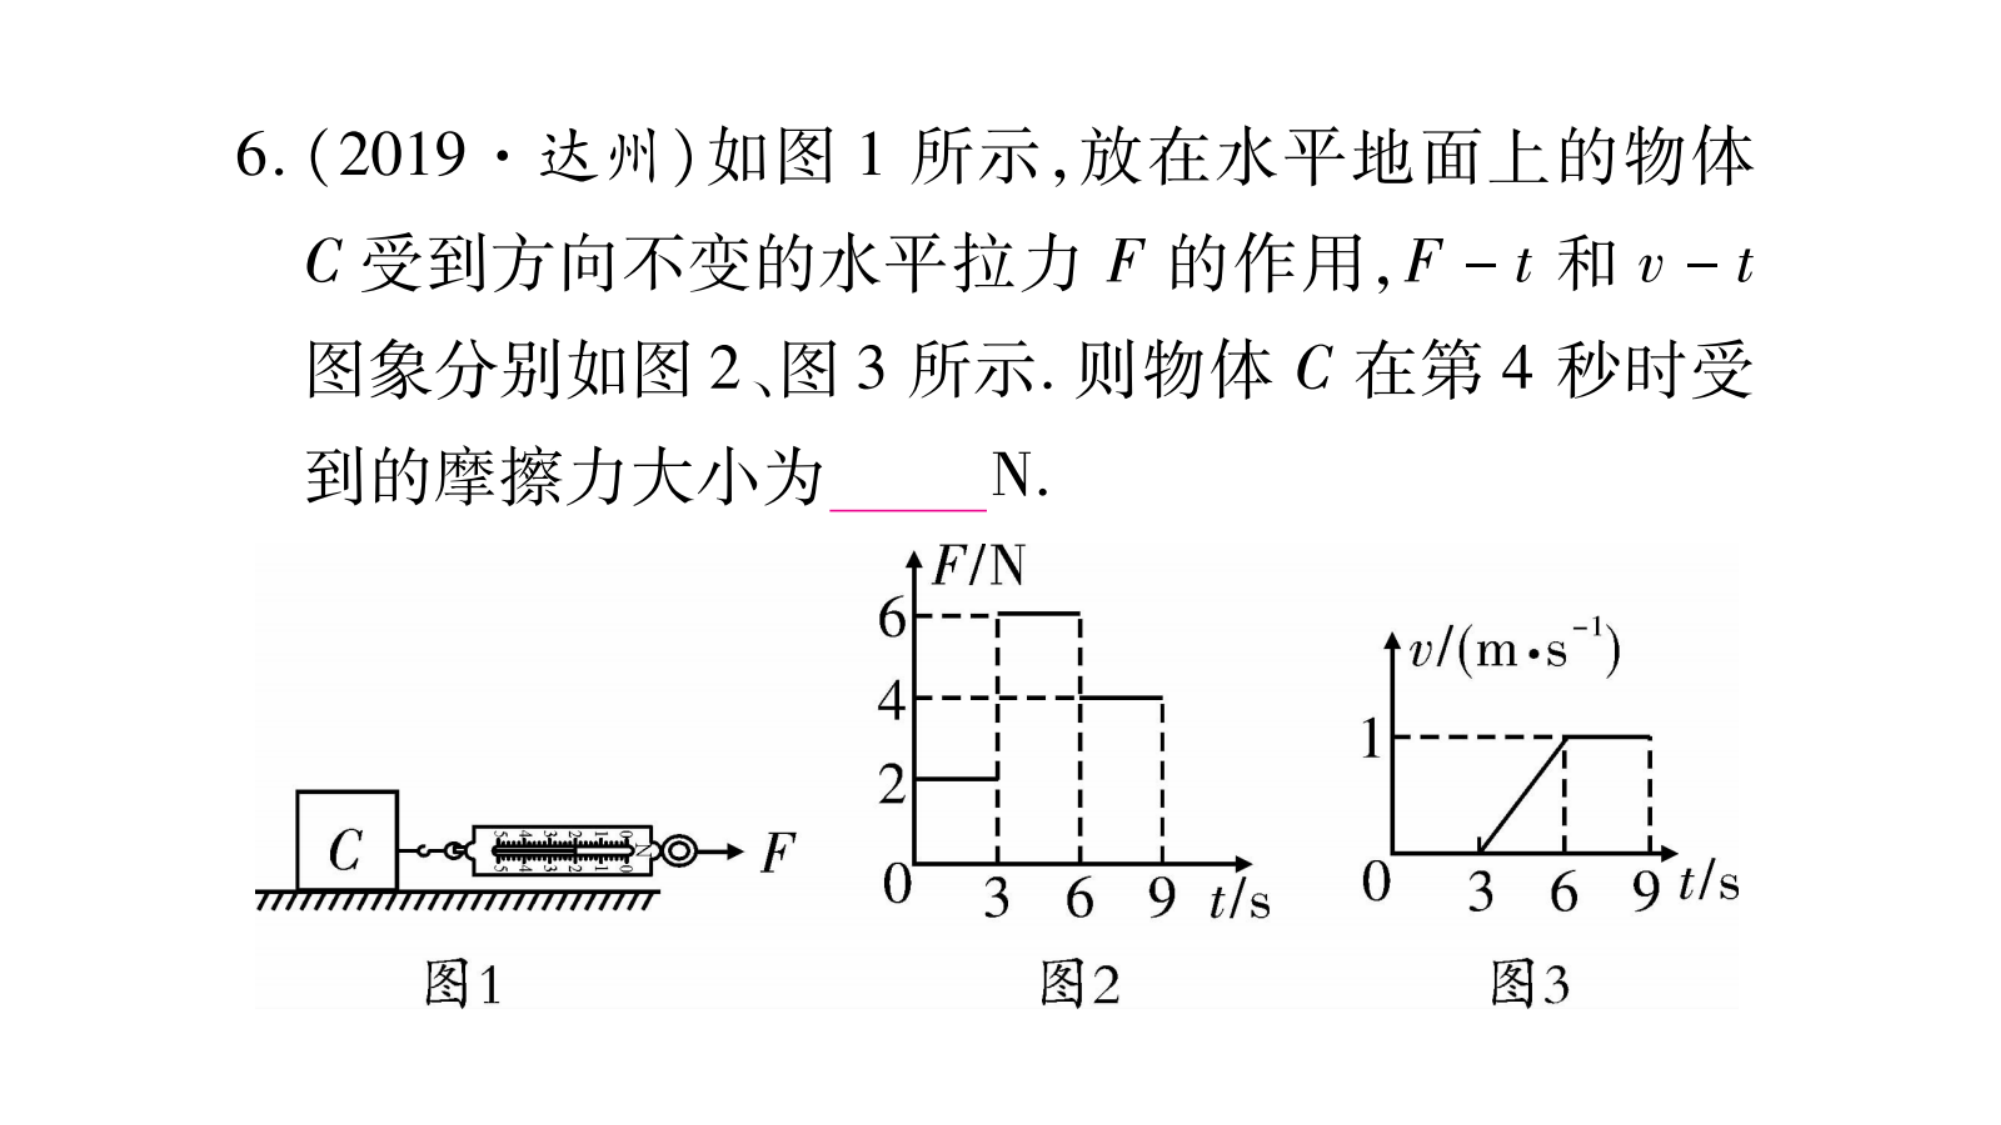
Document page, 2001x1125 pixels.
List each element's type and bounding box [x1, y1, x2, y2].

picture [234, 106, 1765, 1019]
